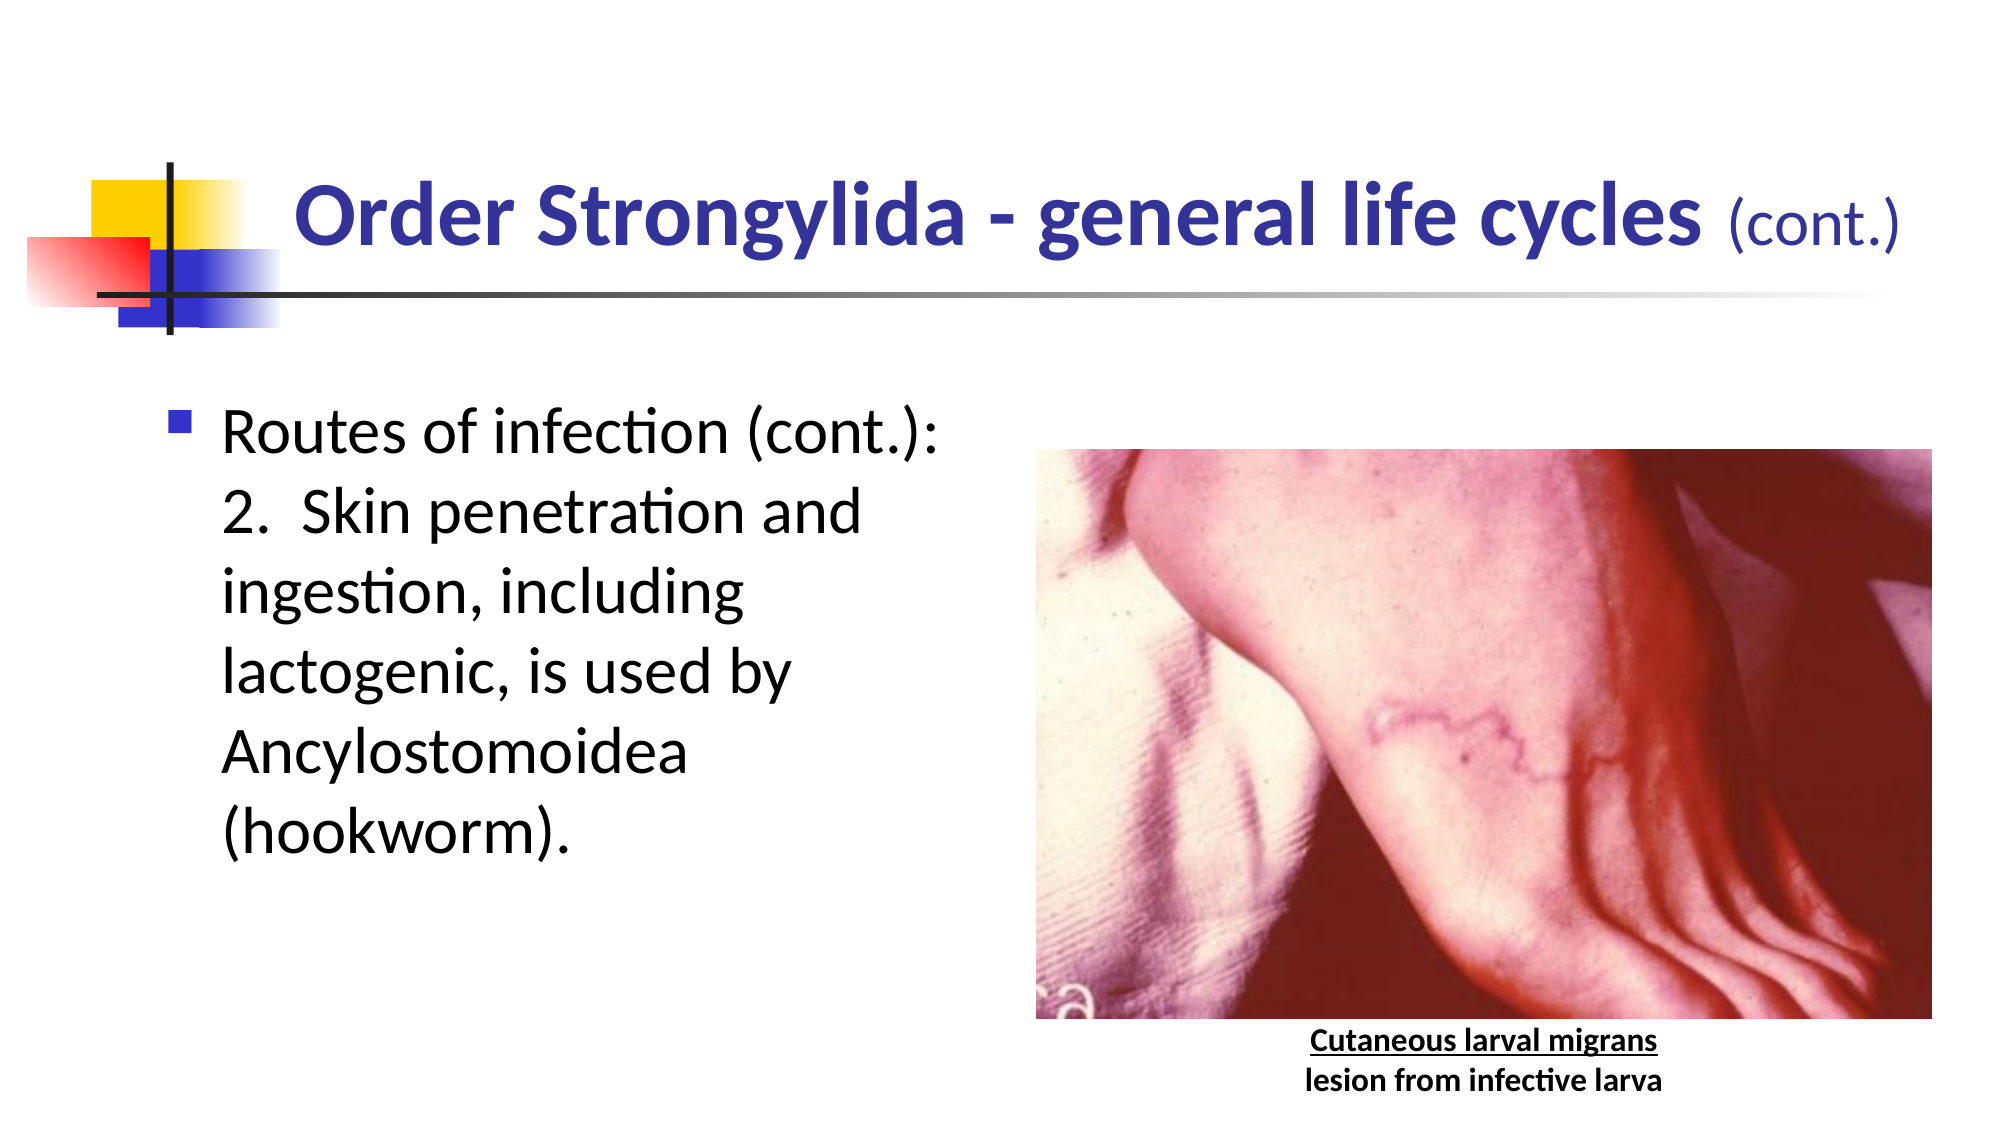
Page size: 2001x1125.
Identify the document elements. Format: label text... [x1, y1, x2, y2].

list Routes of infection (cont.): 2. Skin penetration and ingestion, including lactogenic, is used by Ancylostomoidea (hookworm). [150, 379, 1037, 1055]
title Order Strongylida - general life cycles (cont.) [279, 83, 1980, 272]
text_box Cutaneous larval migrans lesion from infective larva [1266, 1027, 1702, 1106]
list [1036, 449, 1932, 1019]
